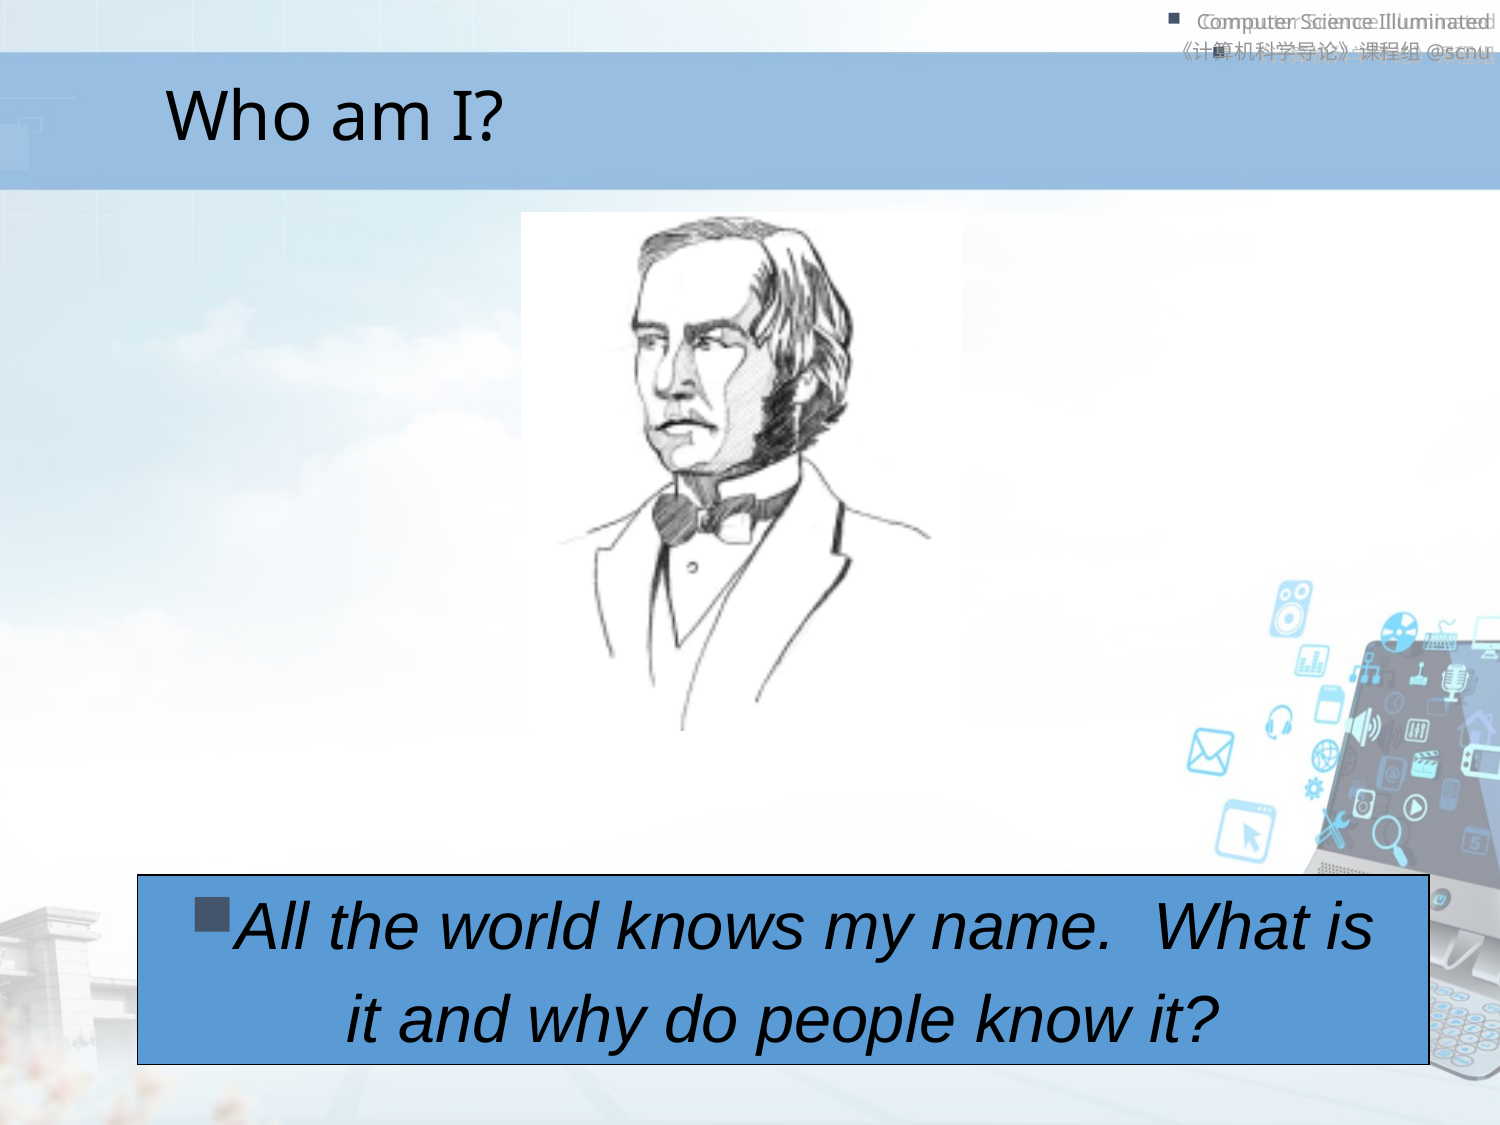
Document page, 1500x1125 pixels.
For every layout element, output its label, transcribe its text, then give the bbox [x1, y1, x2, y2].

text_box All the world knows my name. What is it and why do people know it? [137, 875, 1430, 1065]
title Who am I? [150, 24, 1375, 213]
picture [0, 0, 1500, 1125]
